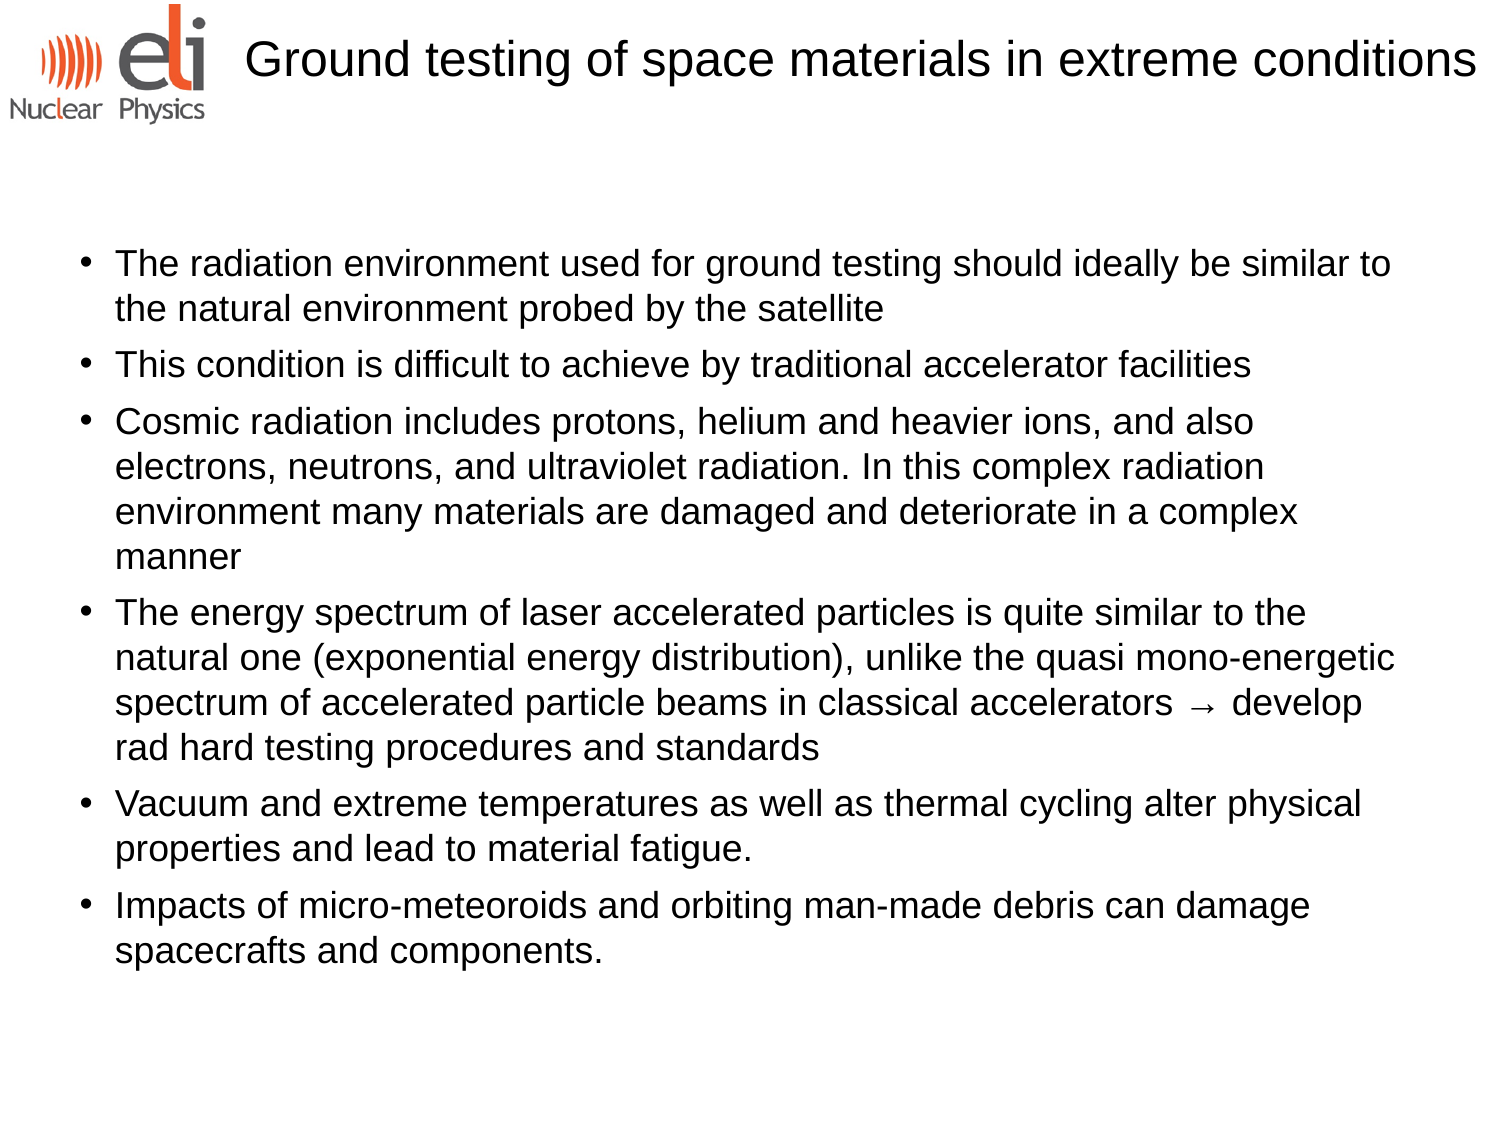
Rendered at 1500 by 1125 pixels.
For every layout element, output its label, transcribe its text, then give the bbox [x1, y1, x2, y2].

text_box Ground testing of space materials in extreme conditions [229, 19, 1494, 94]
text_box The radiation environment used for ground testing should ideally be similar to the natural environment probed by the satellite This condition is difficult to achieve by traditional accelerator facilities Cosmic radiation includes protons, helium and heavier ions, and also electrons, neutrons, and ultraviolet radiation. In this complex radiation environment many materials are damaged and deteriorate in a complex manner The energy spectrum of laser accelerated particles is quite similar to the natural one (exponential energy distribution), unlike the quasi mono-energetic spectrum of accelerated particle beams in classical accelerators → develop rad hard testing procedures and standards Vacuum and extreme temperatures as well as thermal cycling alter physical properties and lead to material fatigue. Impacts of micro-meteoroids and orbiting man-made debris can damage spacecrafts and components. [64, 231, 1437, 1035]
picture [0, 4, 224, 131]
